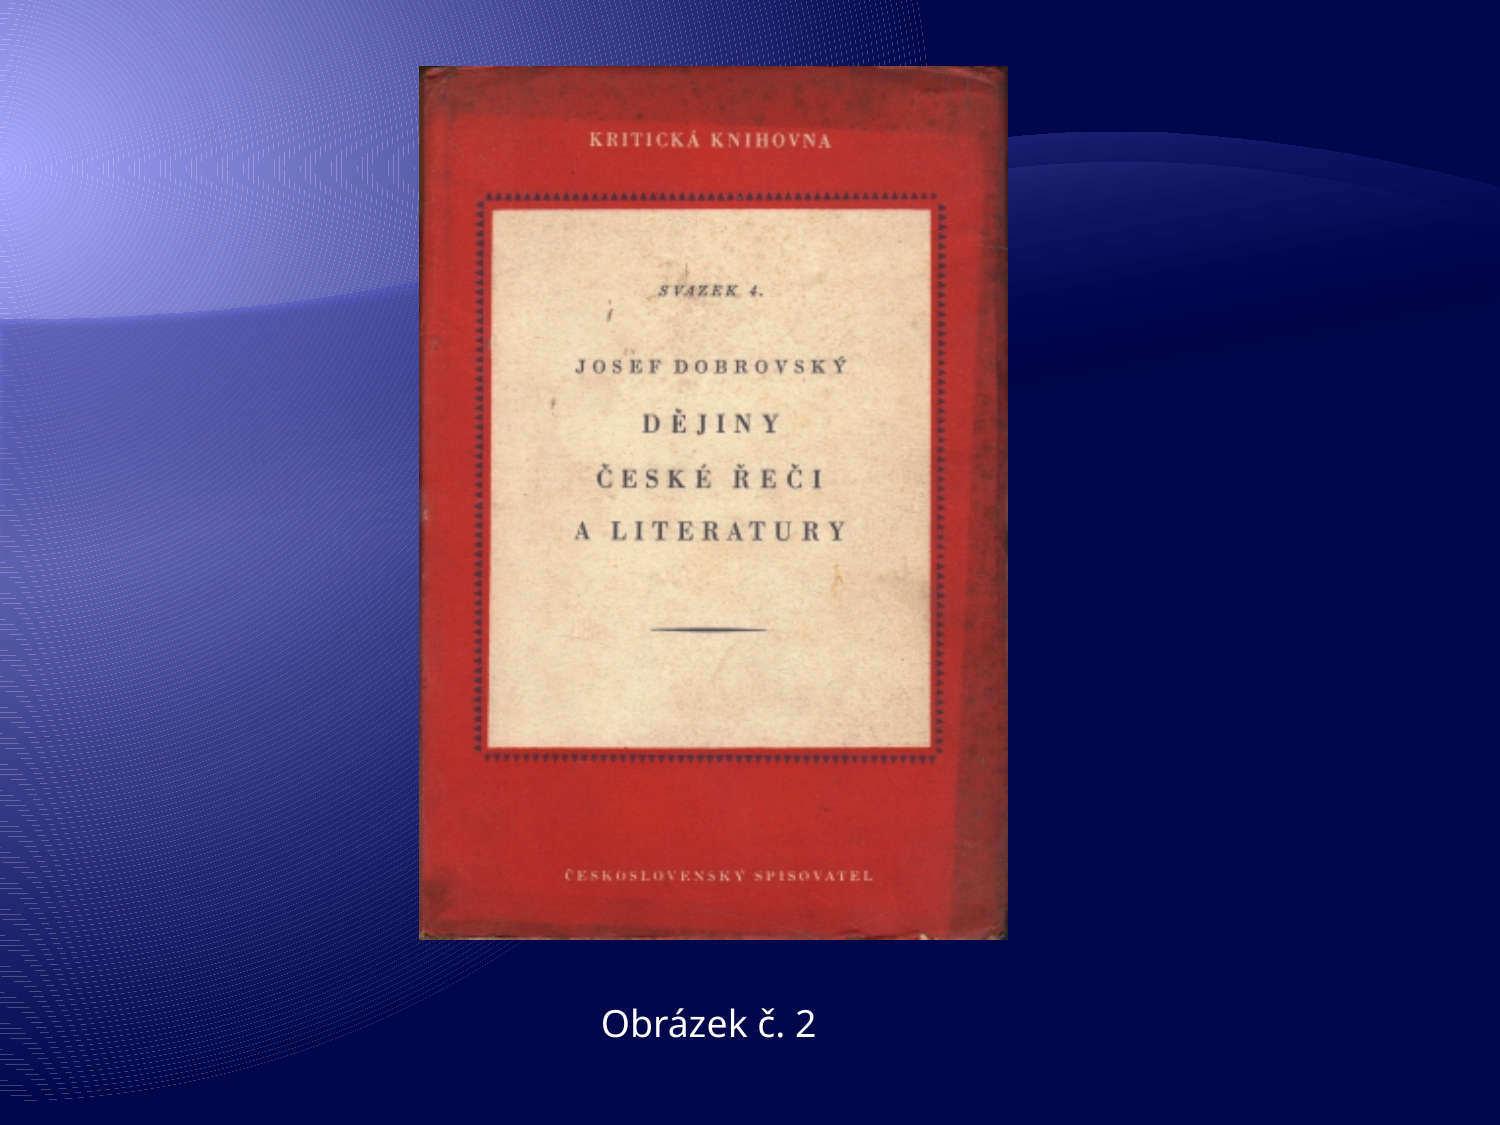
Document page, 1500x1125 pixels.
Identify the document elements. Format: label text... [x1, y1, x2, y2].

text_box Obrázek č. 2 [586, 992, 842, 1053]
picture [418, 66, 1009, 940]
